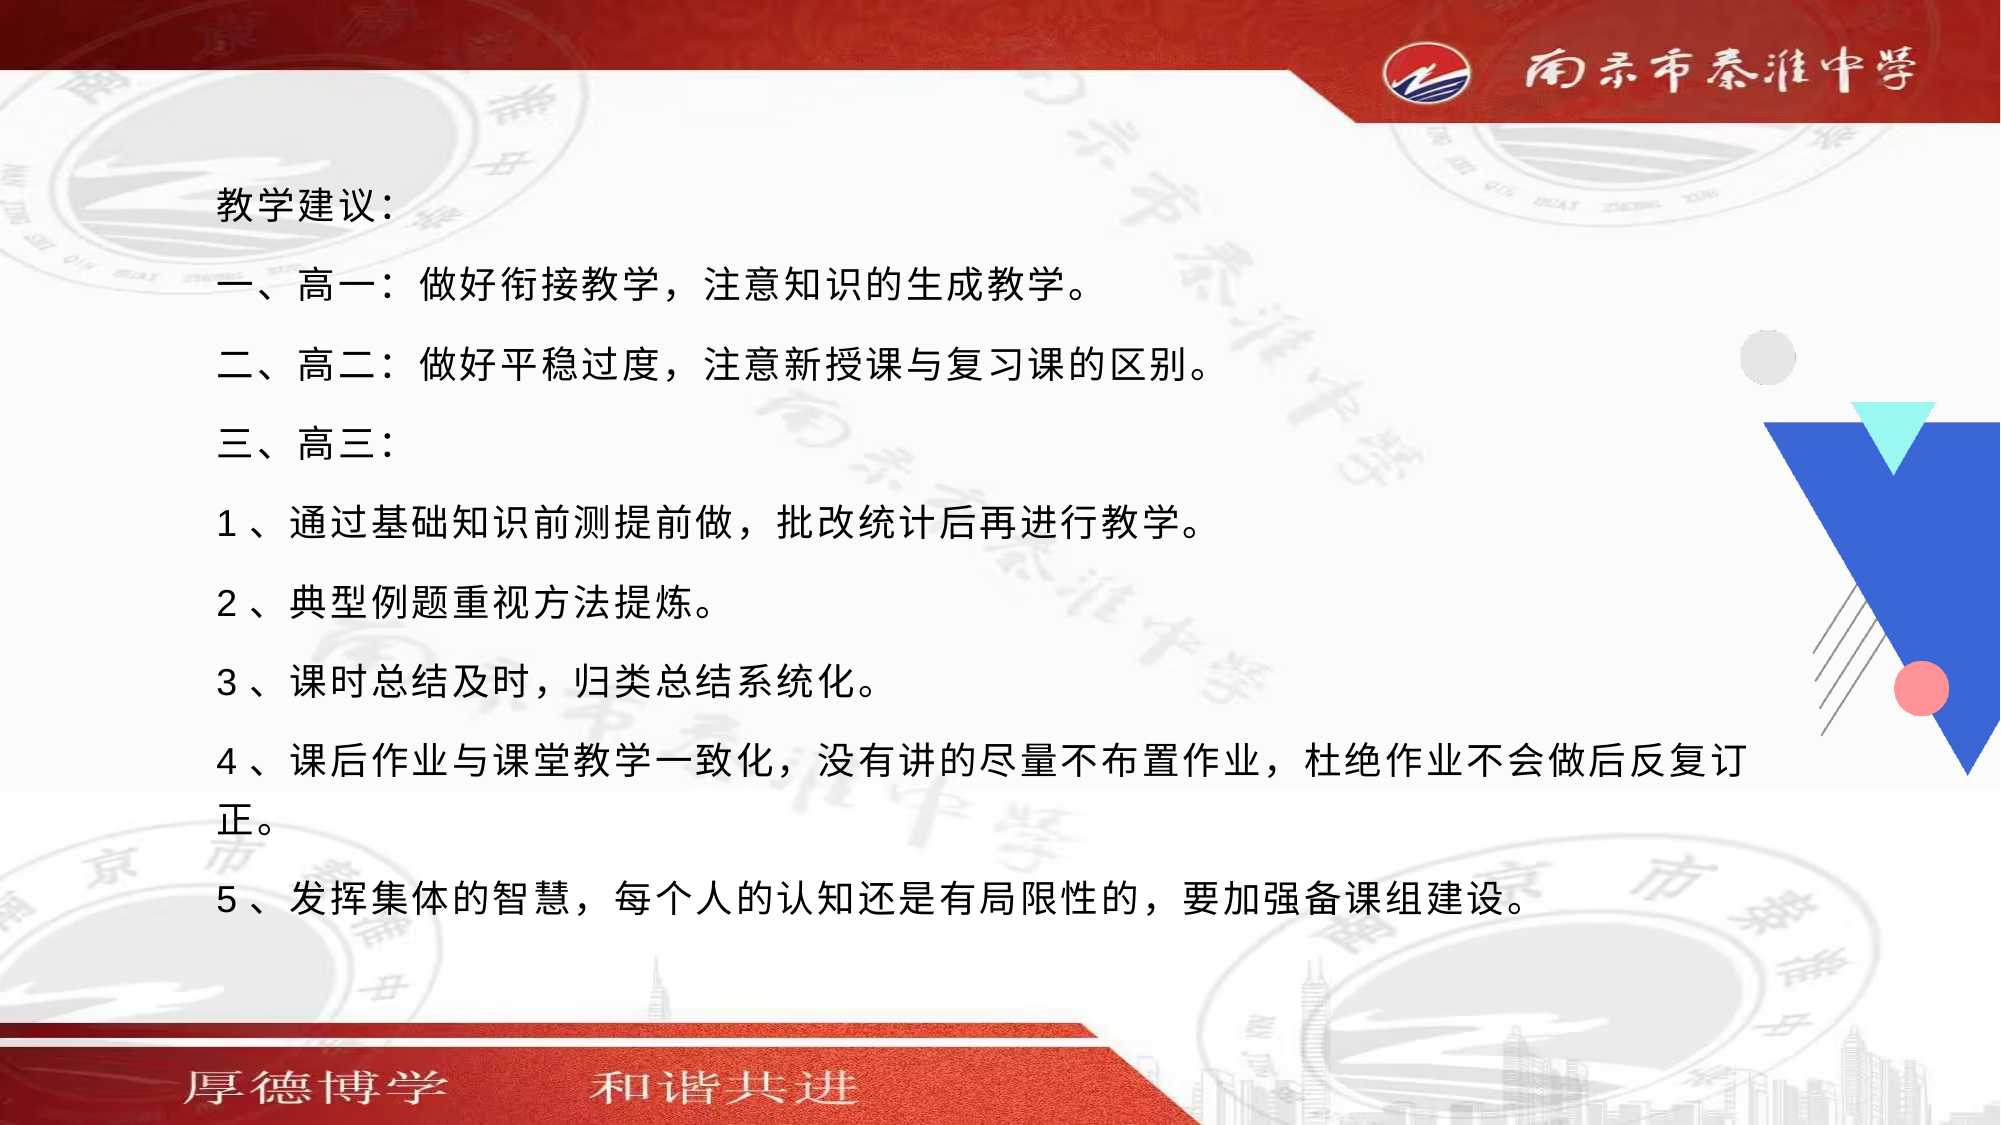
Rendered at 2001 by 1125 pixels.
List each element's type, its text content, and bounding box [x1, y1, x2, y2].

list 教学建议： 一、高一：做好衔接教学，注意知识的生成教学。 二、高二：做好平稳过度，注意新授课与复习课的区别。 三、高三： 1、通过基础知识前测提前做，批改统计后再进行教学。 2、典型例题重视方法提炼。 3、课时总结及时，归类总结系统化。 4、课后作业与课堂教学一致化，没有讲的尽量不布置作业，杜绝作业不会做后反复订正。 5、发挥集体的智慧，每个人的认知还是有局限性的，要加强备课组建设。 [201, 160, 1780, 1006]
picture [0, 0, 2001, 1125]
